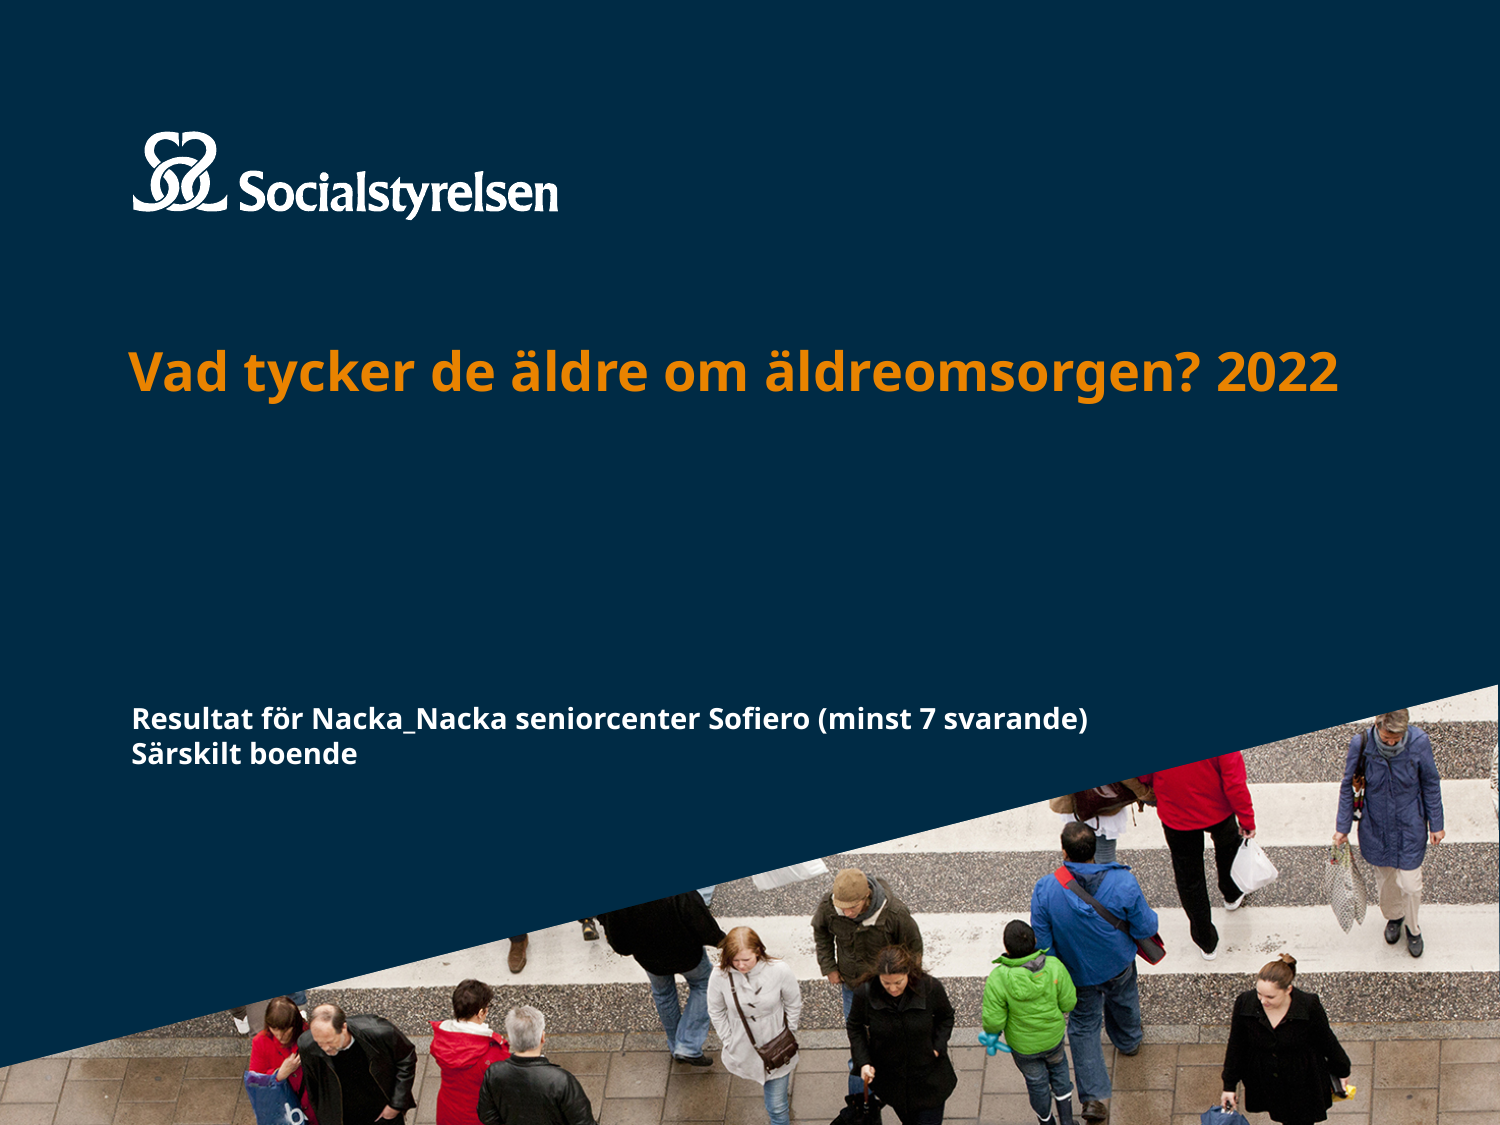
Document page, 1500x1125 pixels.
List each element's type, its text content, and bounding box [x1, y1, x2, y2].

title Vad tycker de äldre om äldreomsorgen? 2022 [128, 337, 1404, 519]
picture [0, 684, 1500, 1125]
